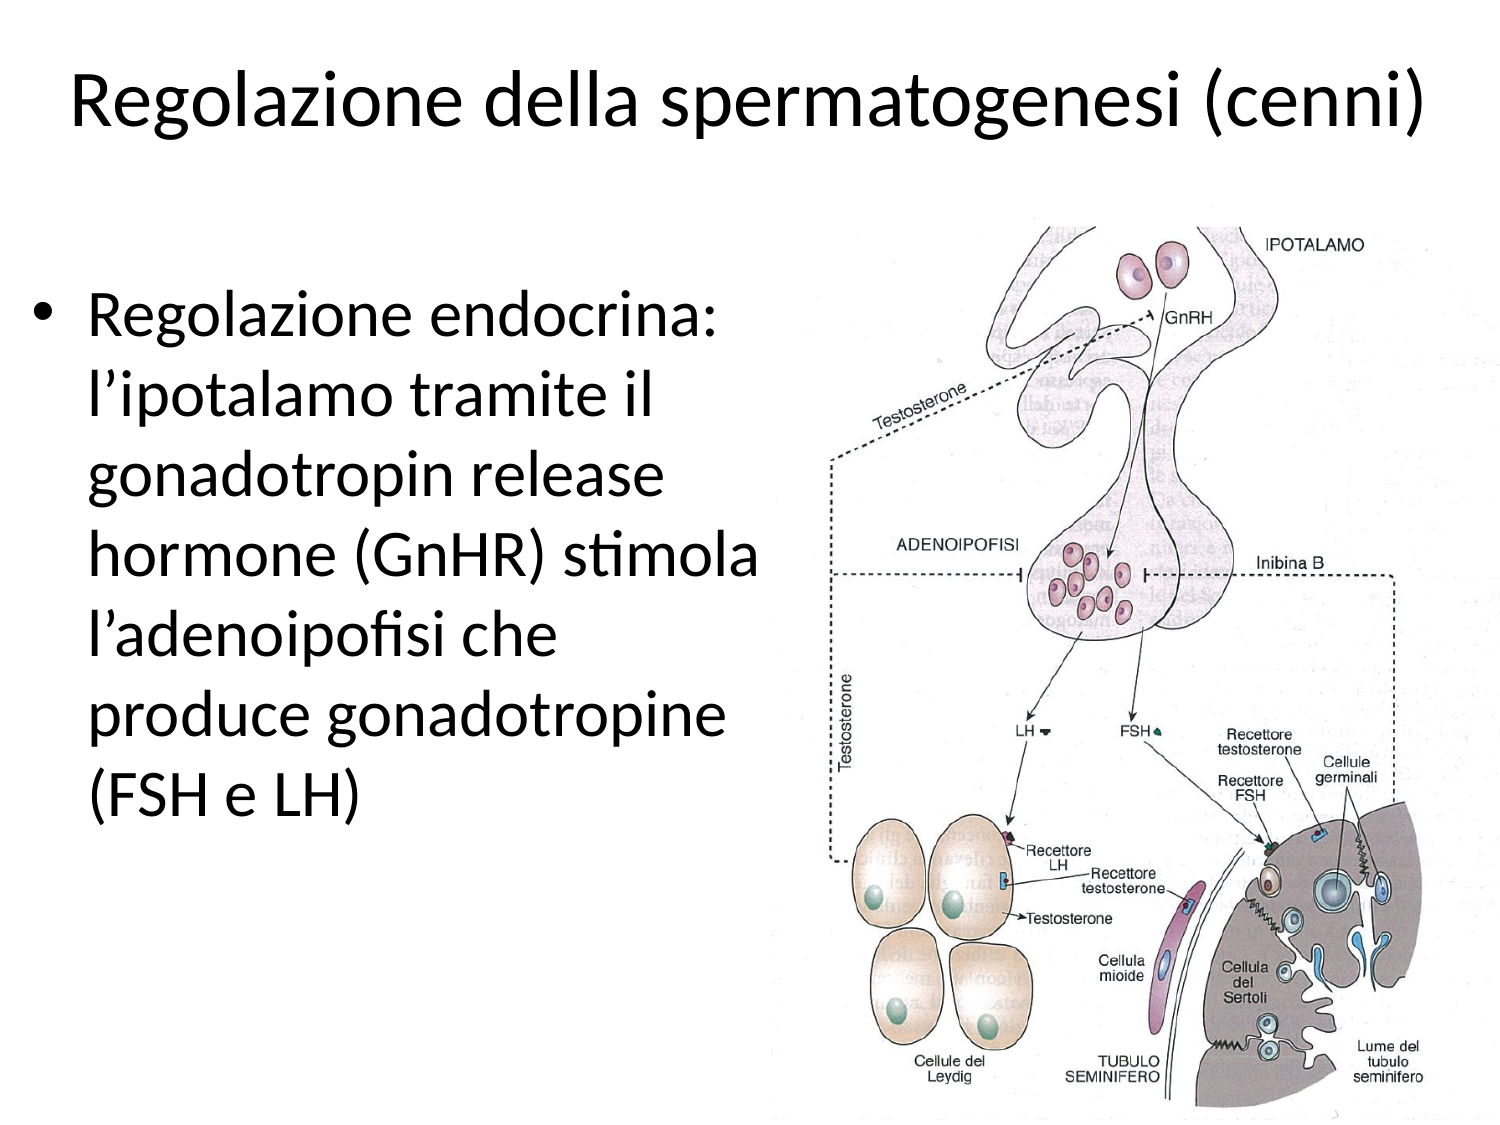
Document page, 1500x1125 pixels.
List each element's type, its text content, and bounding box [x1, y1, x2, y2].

list Regolazione endocrina: l’ipotalamo tramite il gonadotropin release hormone (GnHR) stimola l’adenoipofisi che produce gonadotropine (FSH e LH) [16, 262, 765, 1005]
picture [770, 204, 1500, 1120]
title Regolazione della spermatogenesi (cenni) [0, 0, 1500, 188]
